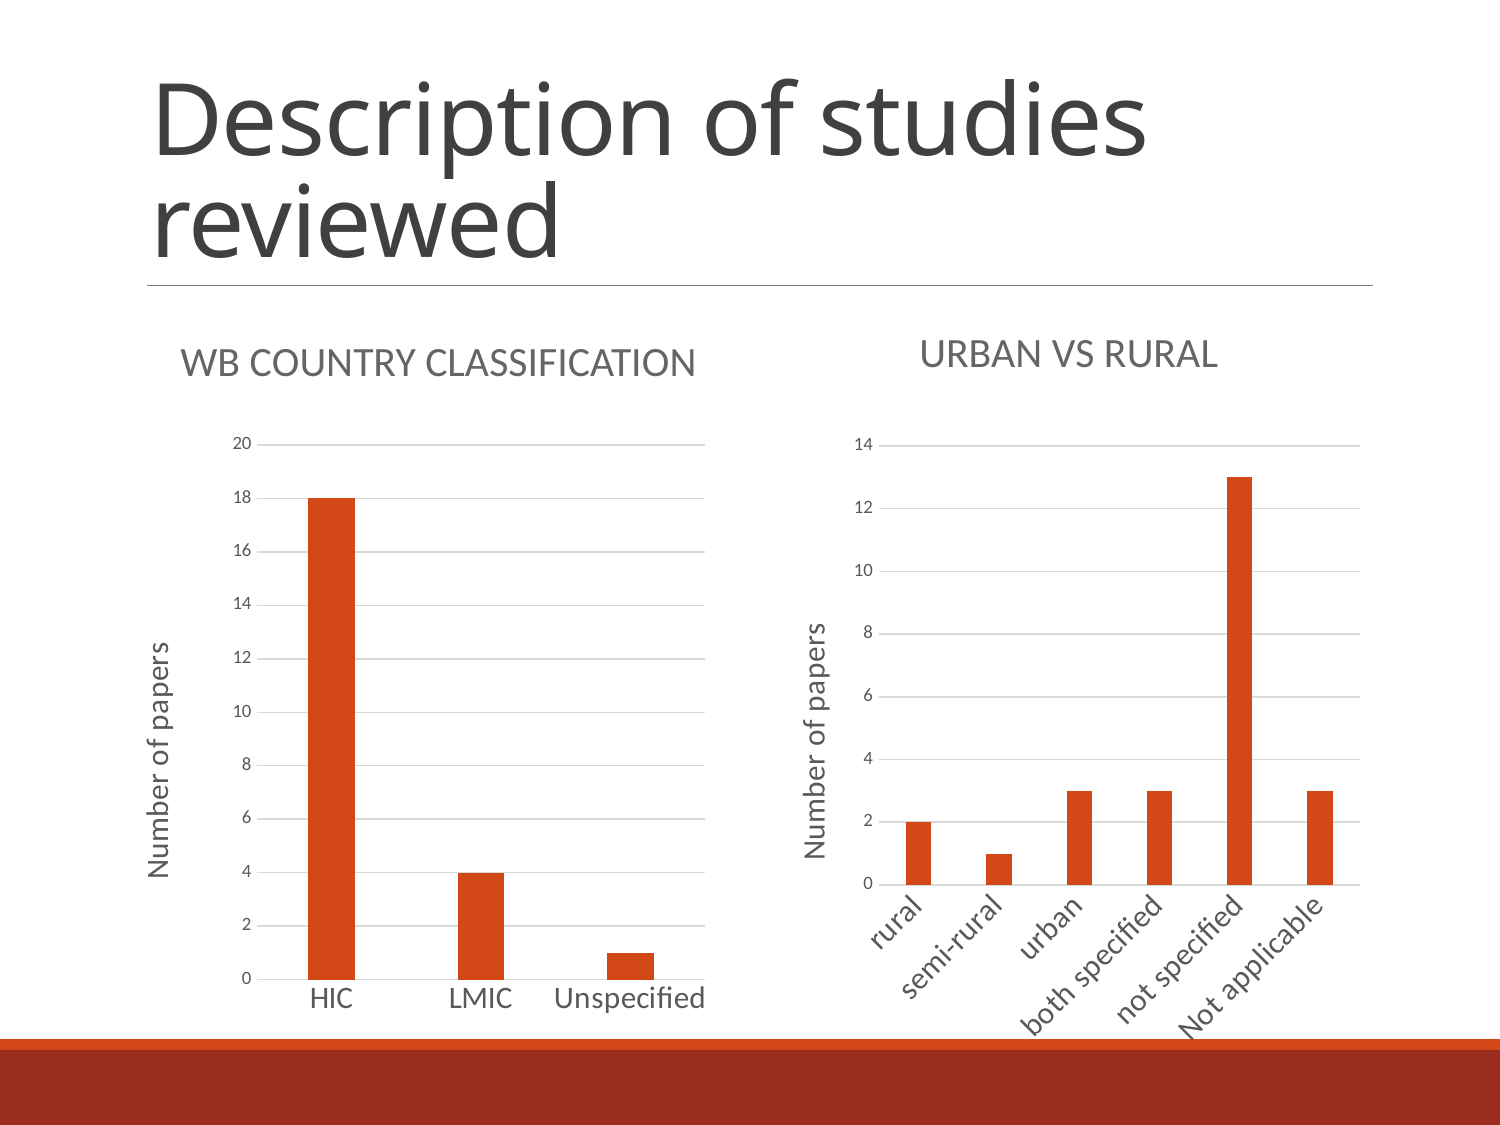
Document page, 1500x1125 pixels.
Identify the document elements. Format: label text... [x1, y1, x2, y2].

title Description of studies reviewed [135, 47, 1475, 285]
chart [111, 423, 721, 1030]
list Urban vs rural [765, 293, 1373, 415]
list WB Country classification [135, 302, 743, 424]
chart [764, 423, 1373, 1061]
